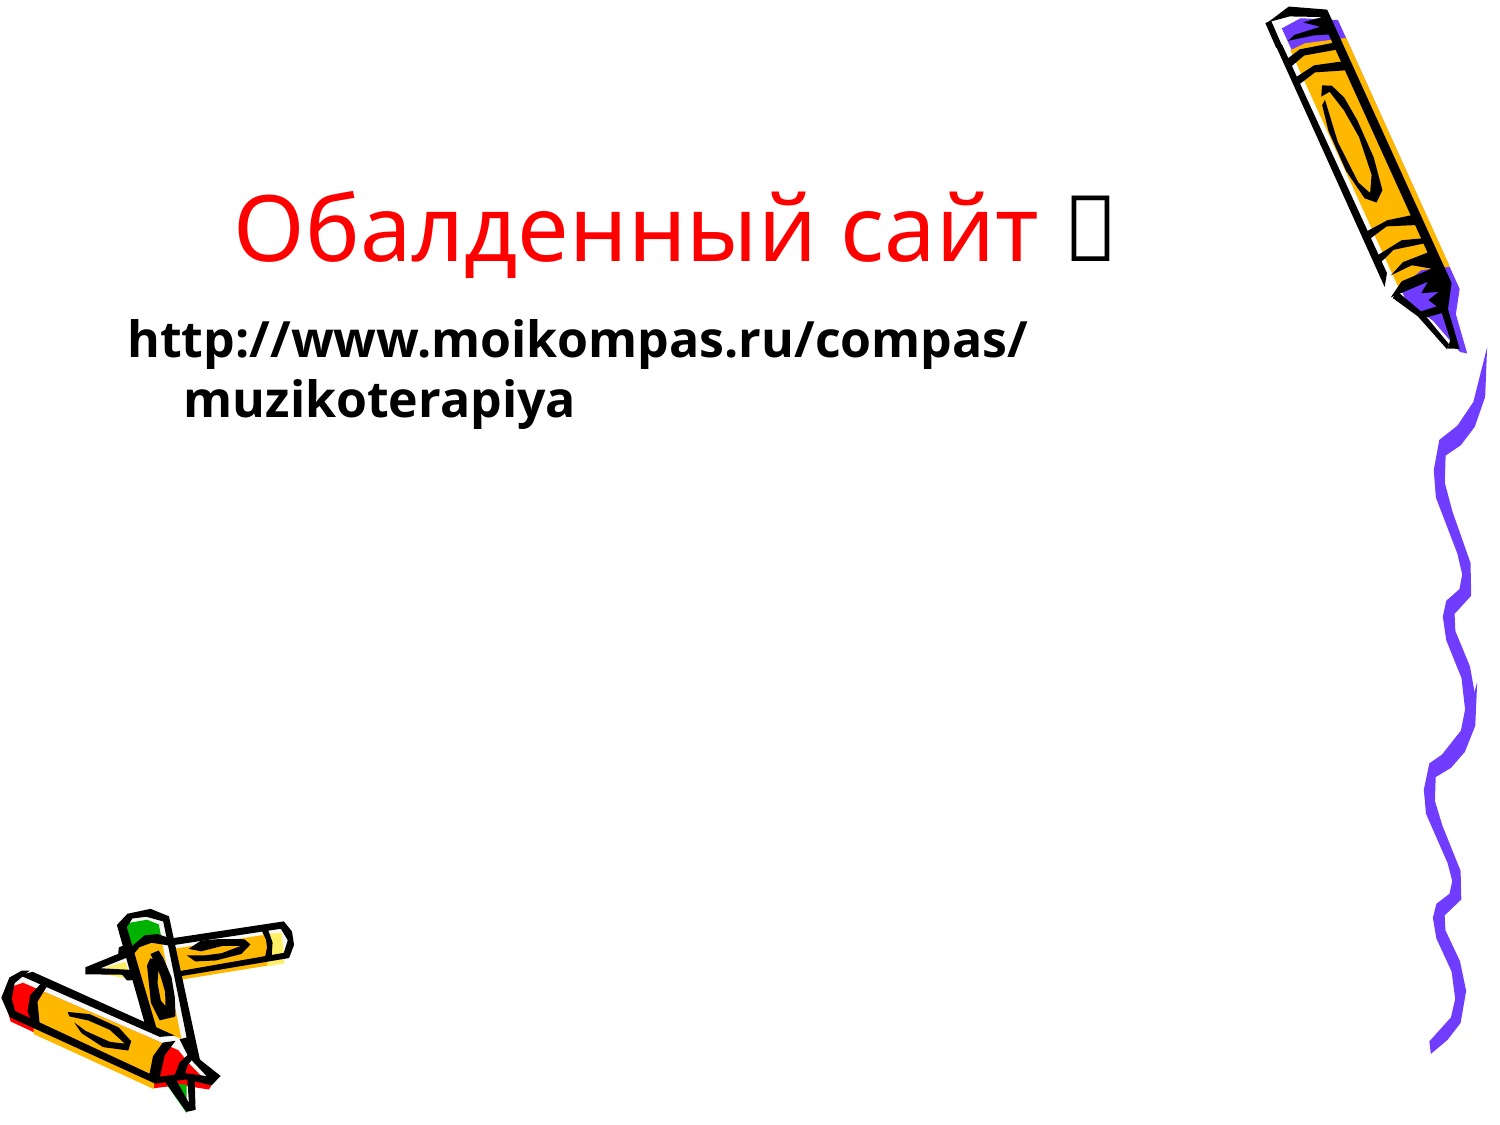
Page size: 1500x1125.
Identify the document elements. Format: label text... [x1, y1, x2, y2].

title Обалденный сайт  [112, 24, 1240, 288]
list http://www.moikompas.ru/compas/muzikoterapiya [112, 299, 1375, 900]
